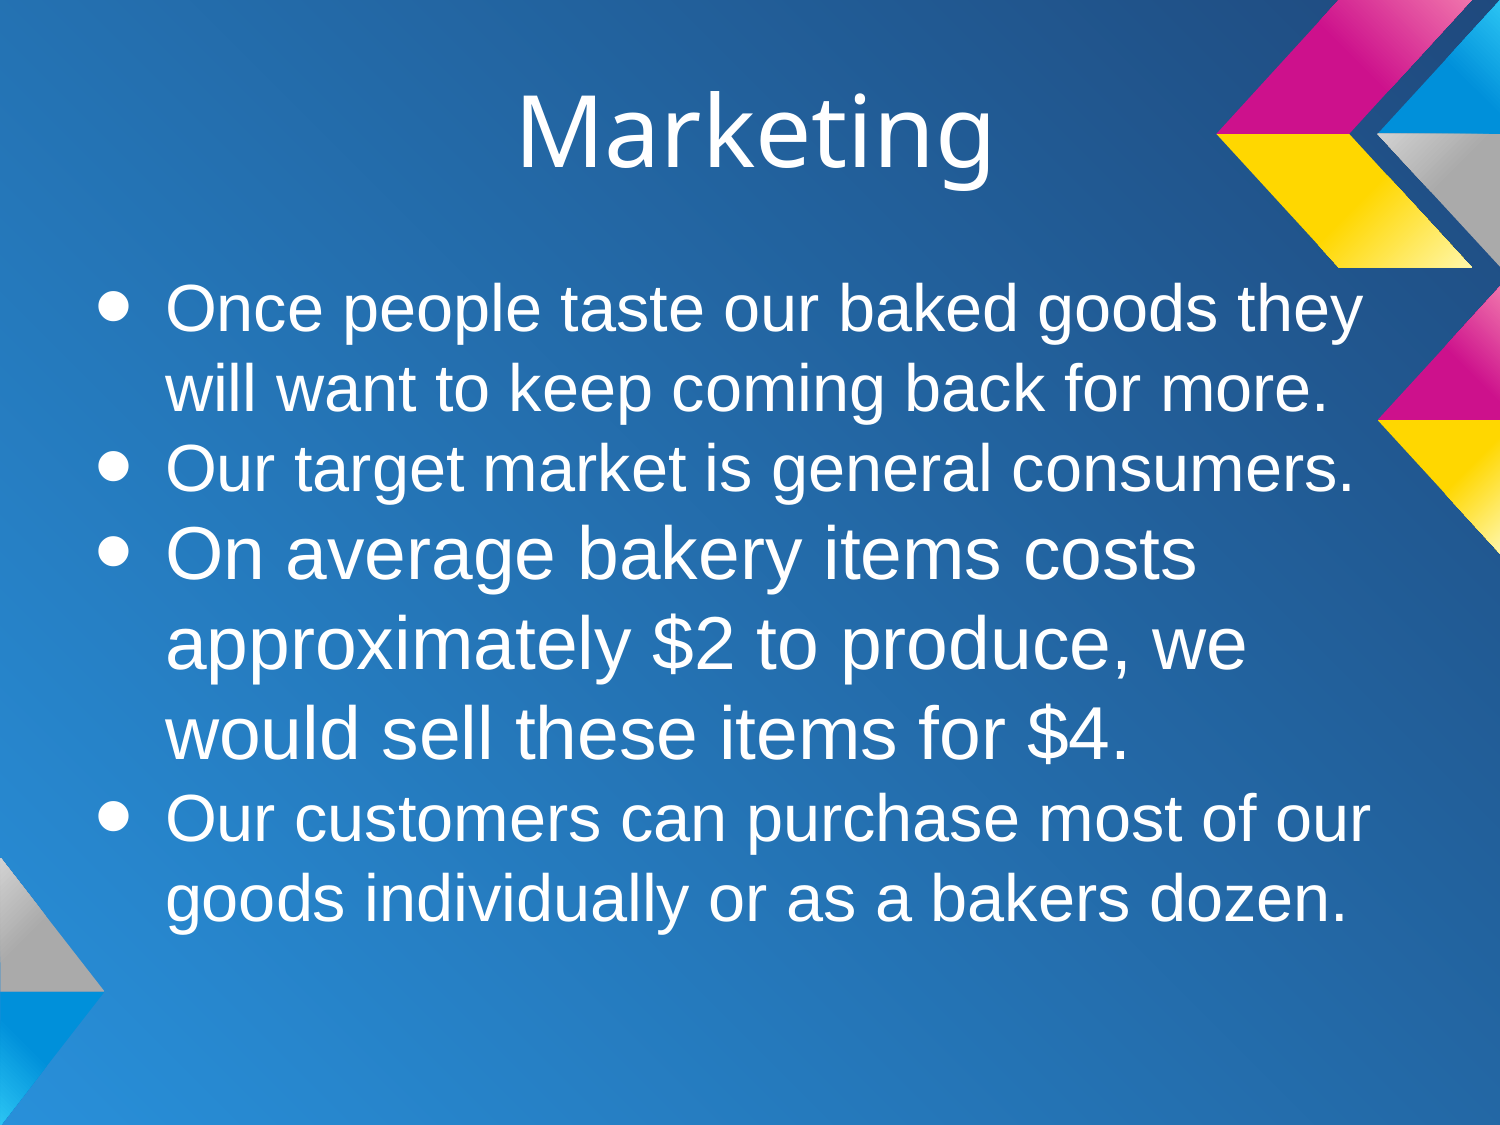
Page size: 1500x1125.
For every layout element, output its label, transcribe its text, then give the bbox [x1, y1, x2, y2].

list Once people taste our baked goods they will want to keep coming back for more. Our target market is general consumers. On average bakery items costs approximately $2 to produce, we would sell these items for $4. Our customers can purchase most of our goods individually or as a bakers dozen. [75, 249, 1425, 1044]
title Marketing [185, 33, 1315, 221]
